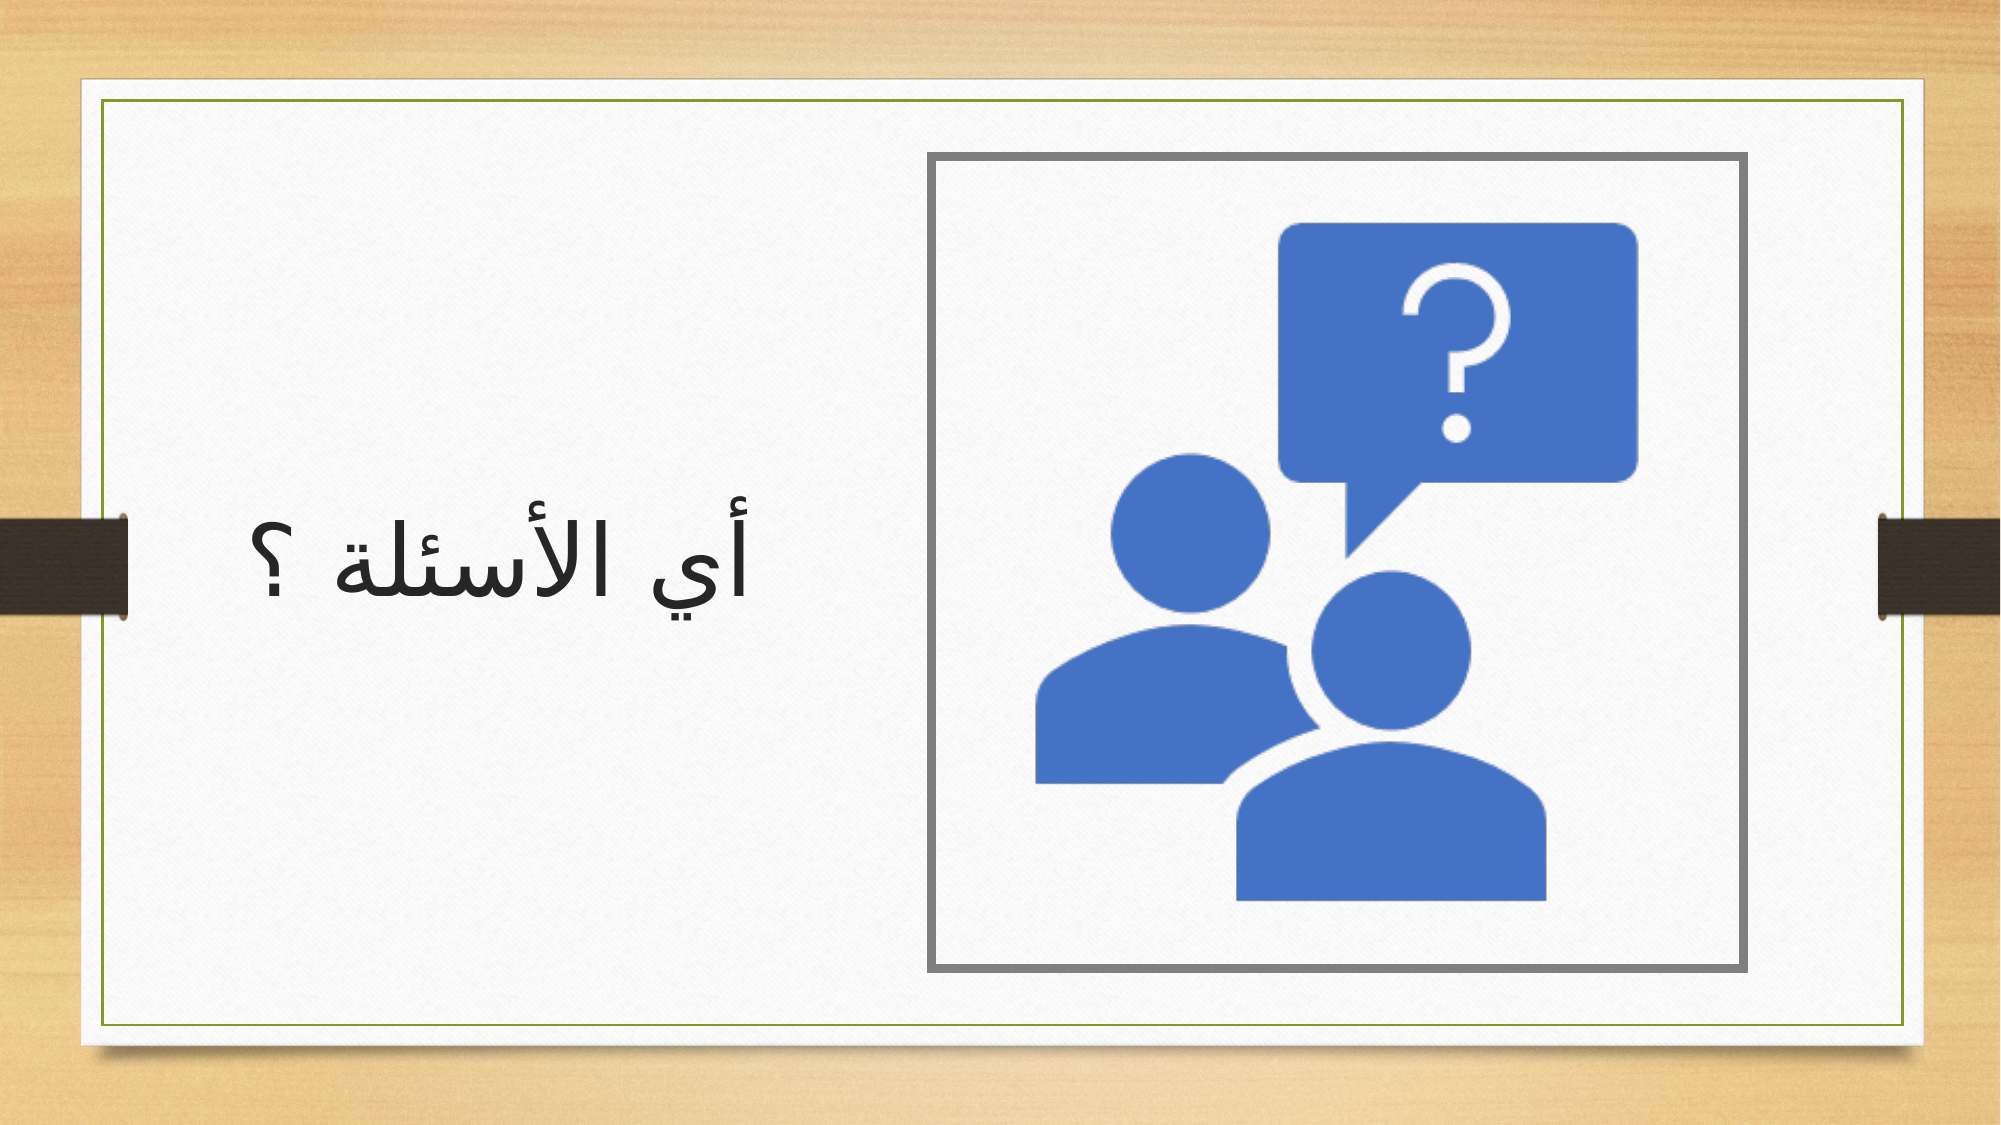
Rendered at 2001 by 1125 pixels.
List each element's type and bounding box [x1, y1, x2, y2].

text_box [0, 0, 2000, 1125]
picture [935, 160, 1740, 965]
